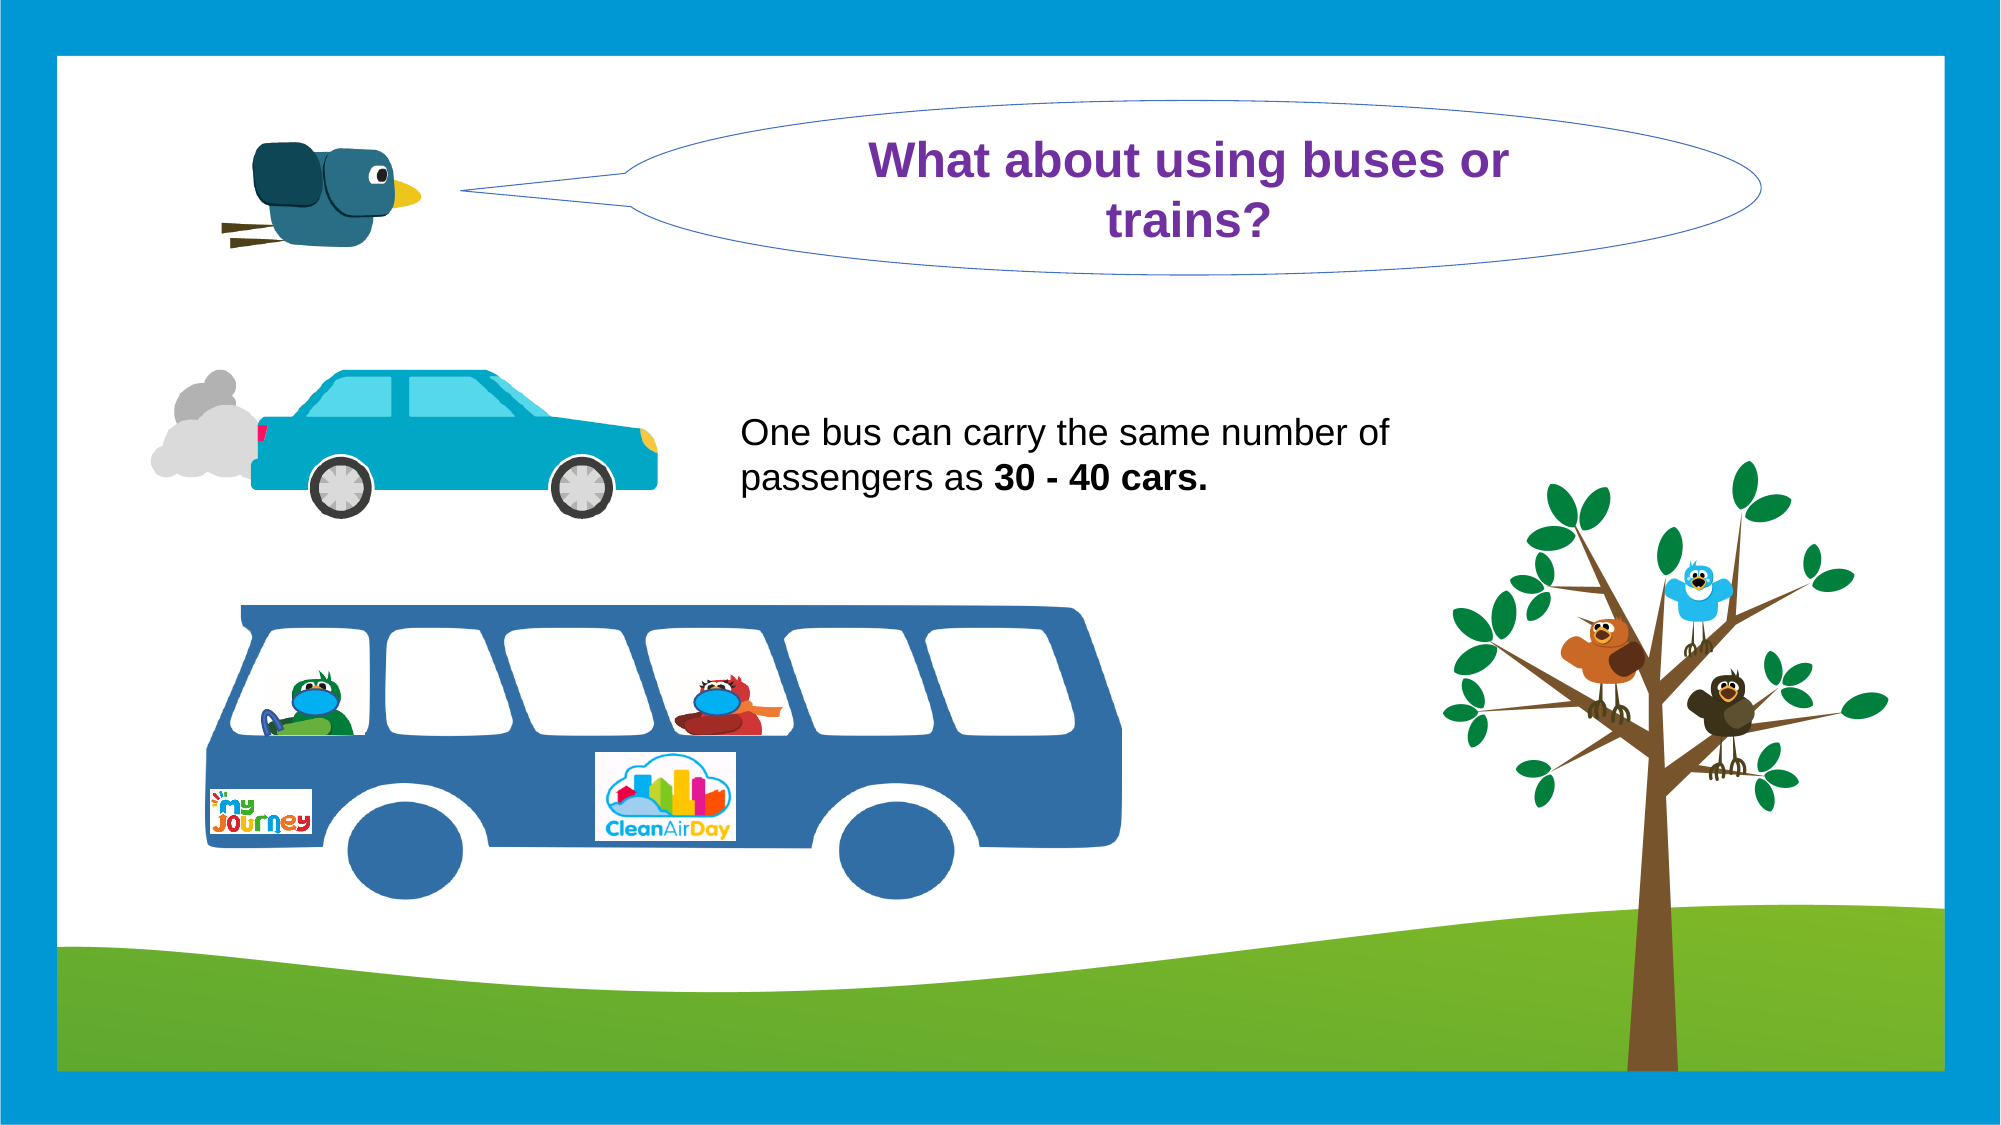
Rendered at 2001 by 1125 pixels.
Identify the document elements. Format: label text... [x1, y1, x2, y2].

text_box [205, 562, 1122, 942]
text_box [205, 100, 1762, 276]
text_box One bus can carry the same number of passengers as 30 - 40 cars. [725, 400, 1496, 506]
picture [58, 56, 1944, 1071]
